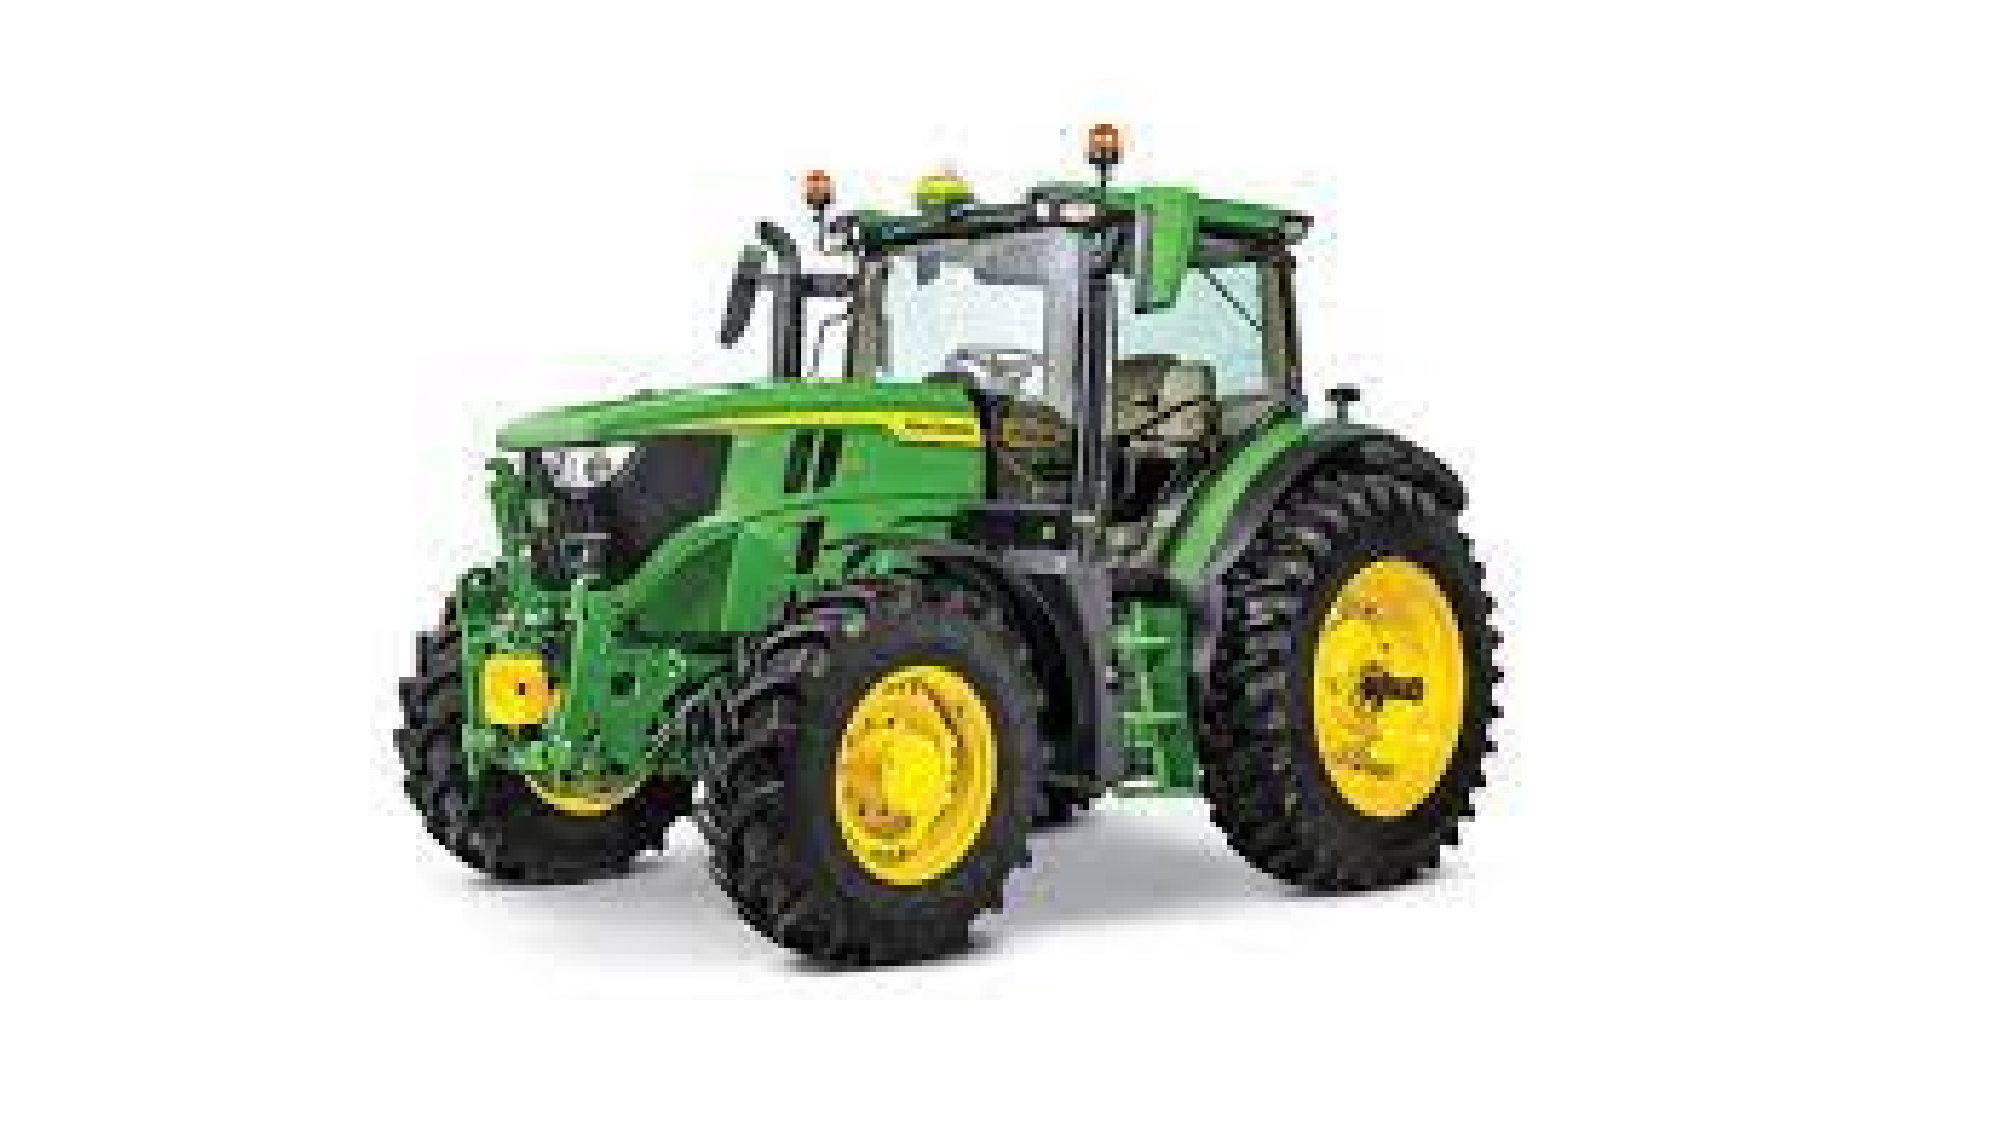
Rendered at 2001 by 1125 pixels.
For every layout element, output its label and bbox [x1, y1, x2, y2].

picture [140, 78, 1861, 1047]
